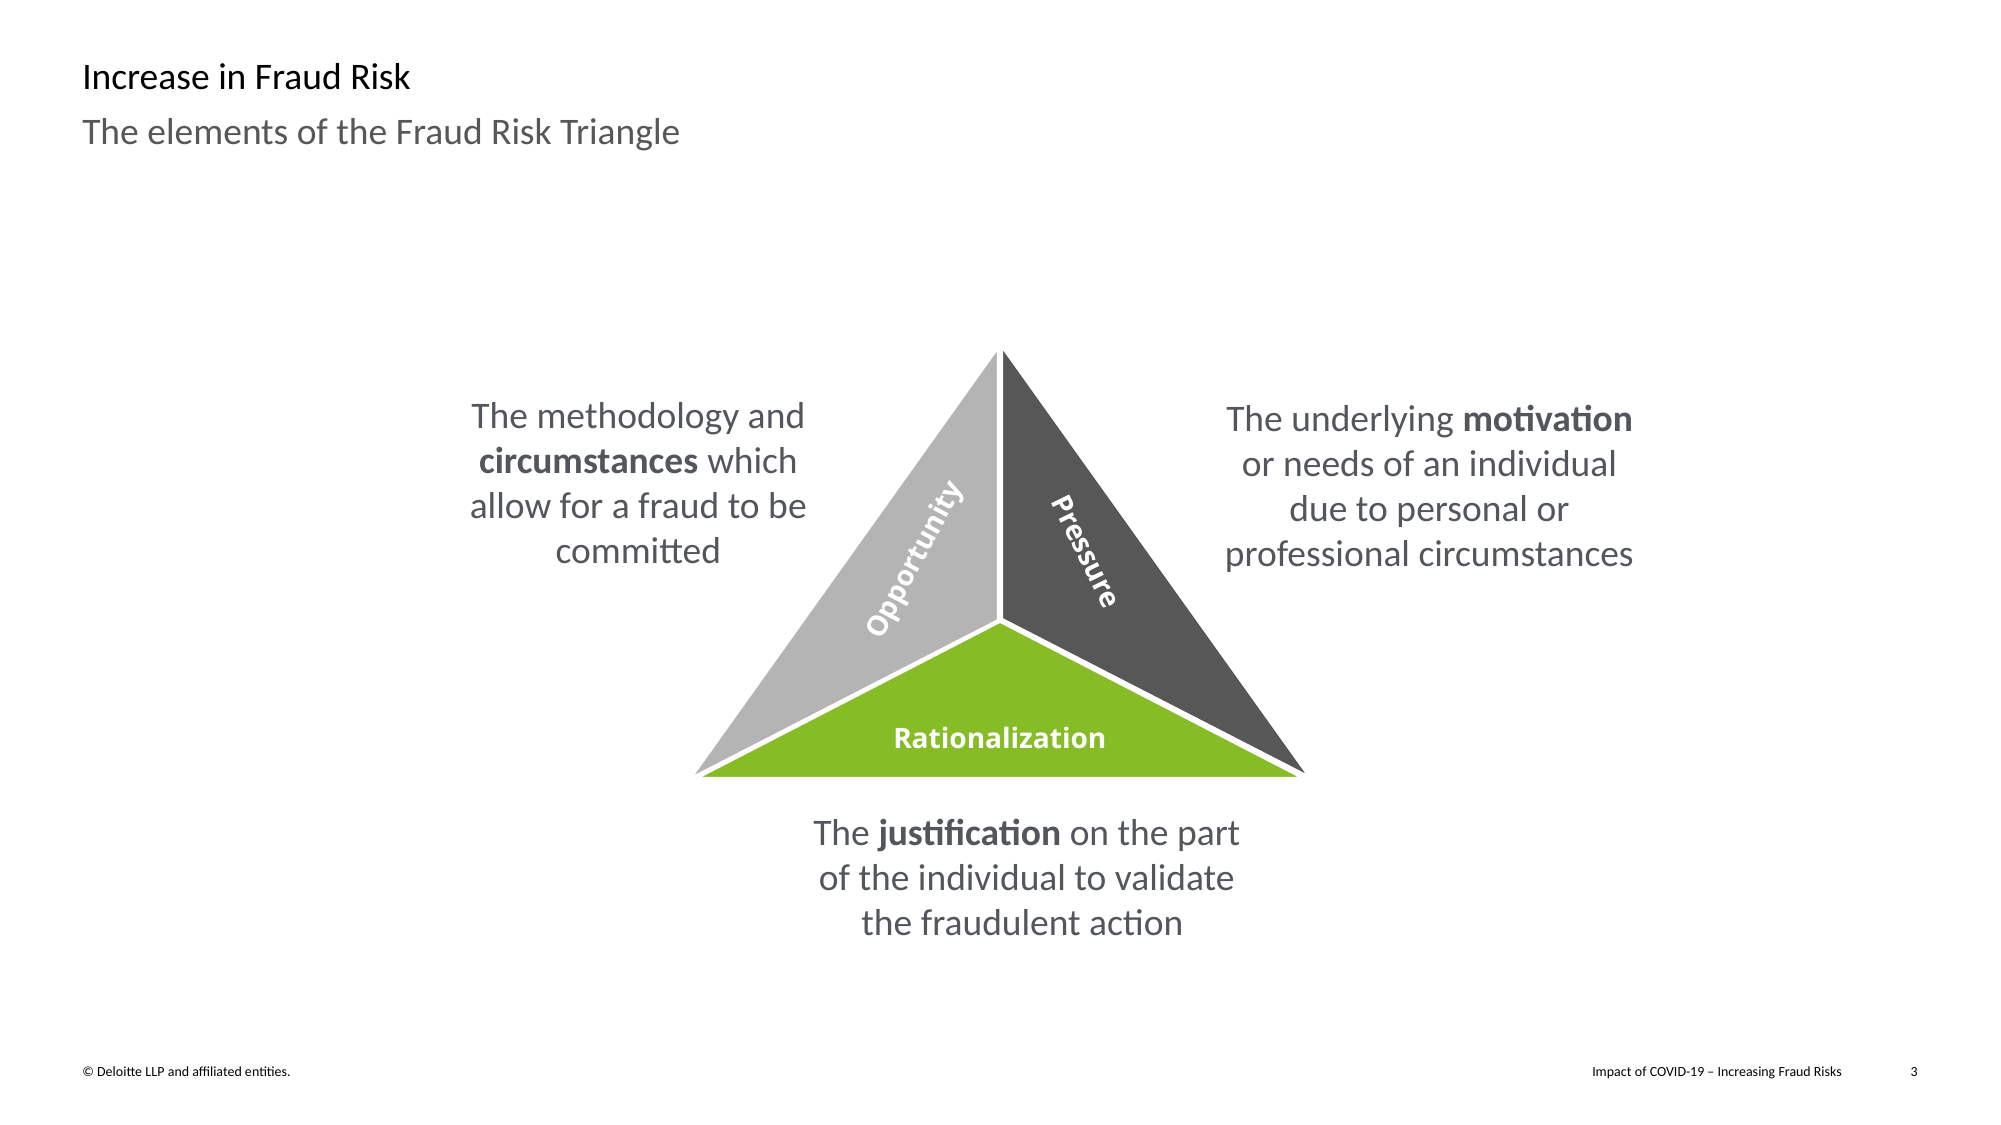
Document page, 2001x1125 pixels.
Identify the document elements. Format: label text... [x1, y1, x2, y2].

text_box The underlying motivation or needs of an individual due to personal or professional circumstances [1315, 411, 1637, 557]
slide_number 3 [1861, 1062, 1918, 1080]
footer Impact of COVID-19 – Increasing Fraud Risks [1336, 1062, 1843, 1080]
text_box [690, 346, 1310, 779]
title Increase in Fraud Risk [82, 52, 1918, 107]
list The elements of the Fraud Risk Triangle [82, 107, 1918, 232]
text_box The methodology and circumstances which allow for a fraud to be committed [460, 391, 685, 572]
text_box The justification on the part of the individual to validate the fraudulent action [812, 802, 1242, 948]
